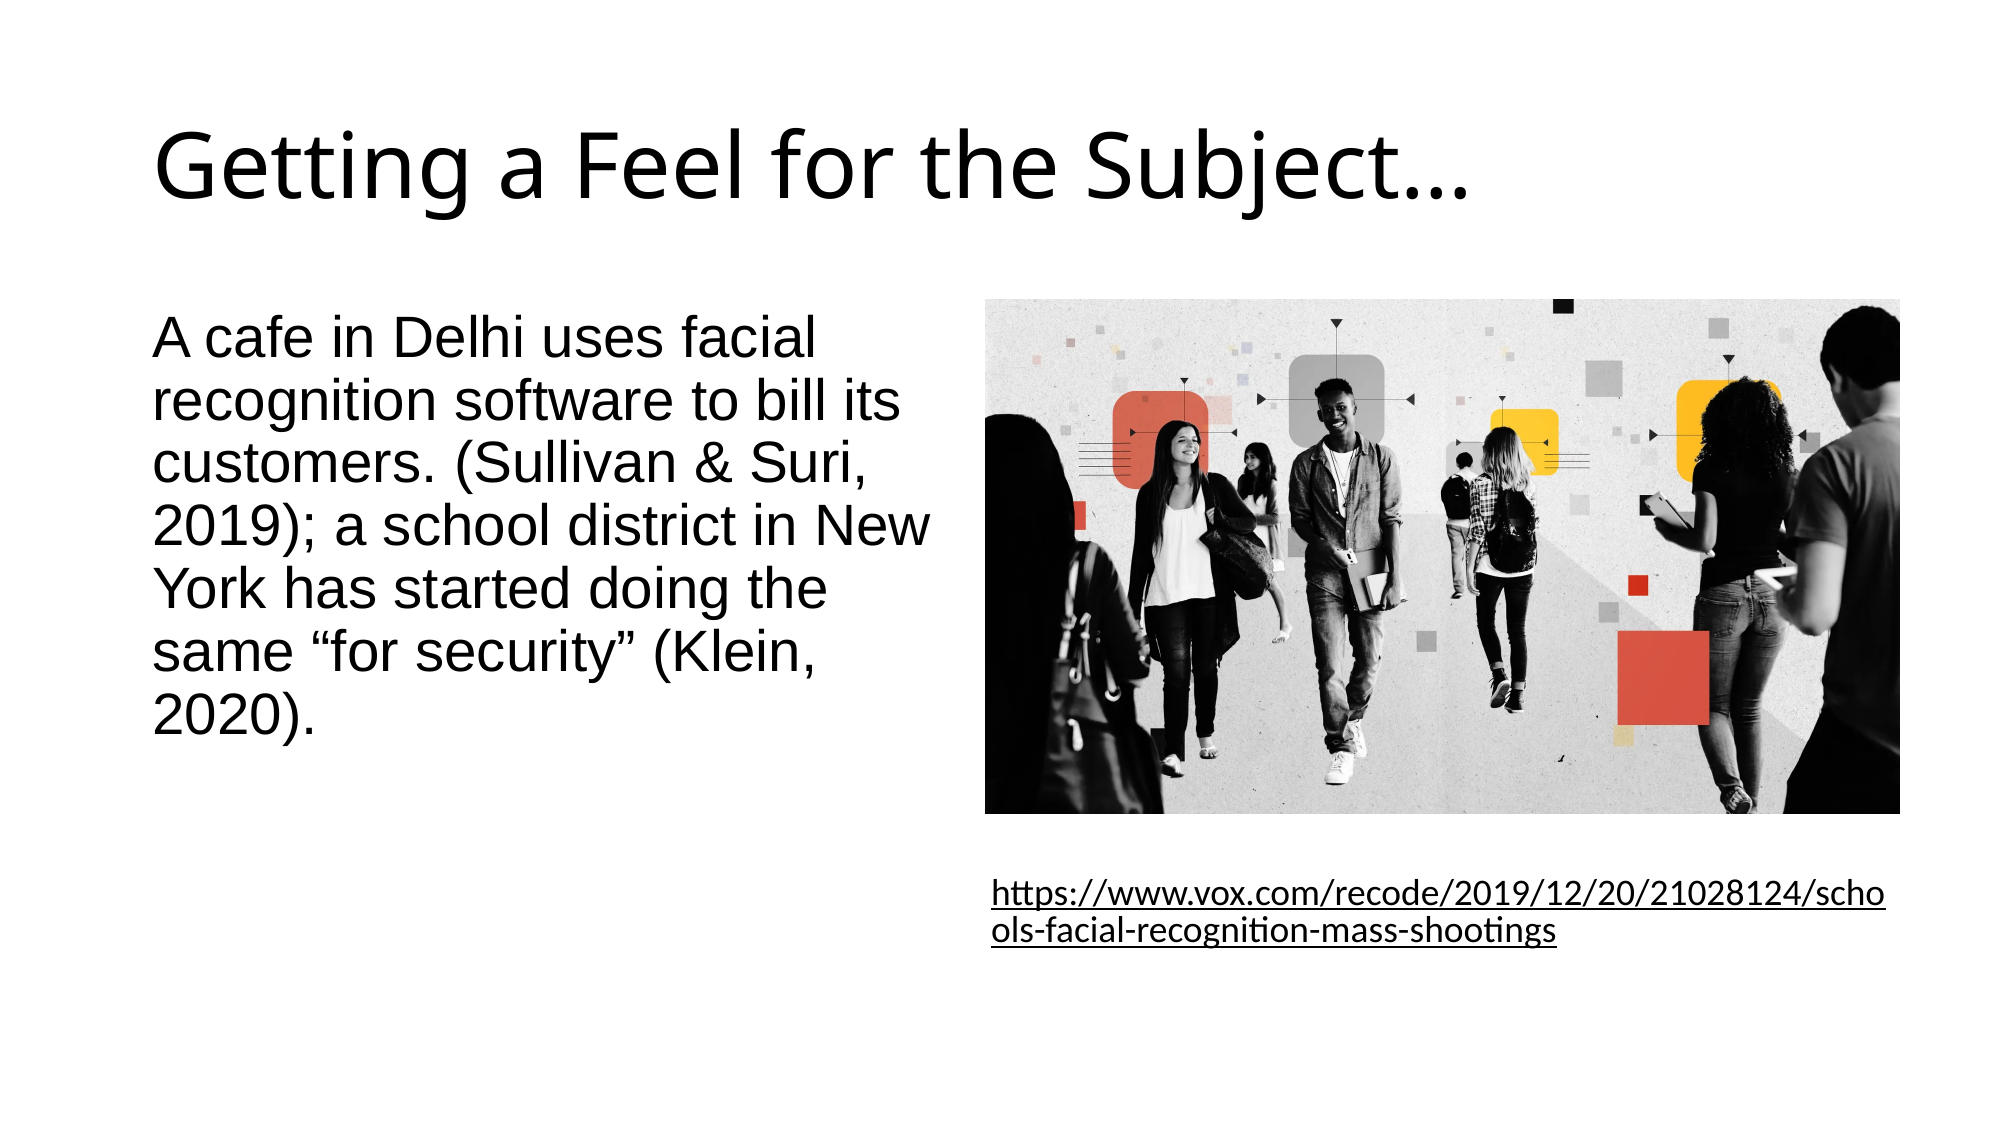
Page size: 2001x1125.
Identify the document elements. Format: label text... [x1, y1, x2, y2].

text_box https://www.vox.com/recode/2019/12/20/21028124/schools-facial-recognition-mass-shootings [976, 860, 1909, 966]
list A cafe in Delhi uses facial recognition software to bill its customers. (Sullivan & Suri, 2019); a school district in New York has started doing the same “for security” (Klein, 2020). [137, 299, 986, 1014]
title Getting a Feel for the Subject… [137, 59, 1863, 278]
picture [985, 299, 1900, 814]
